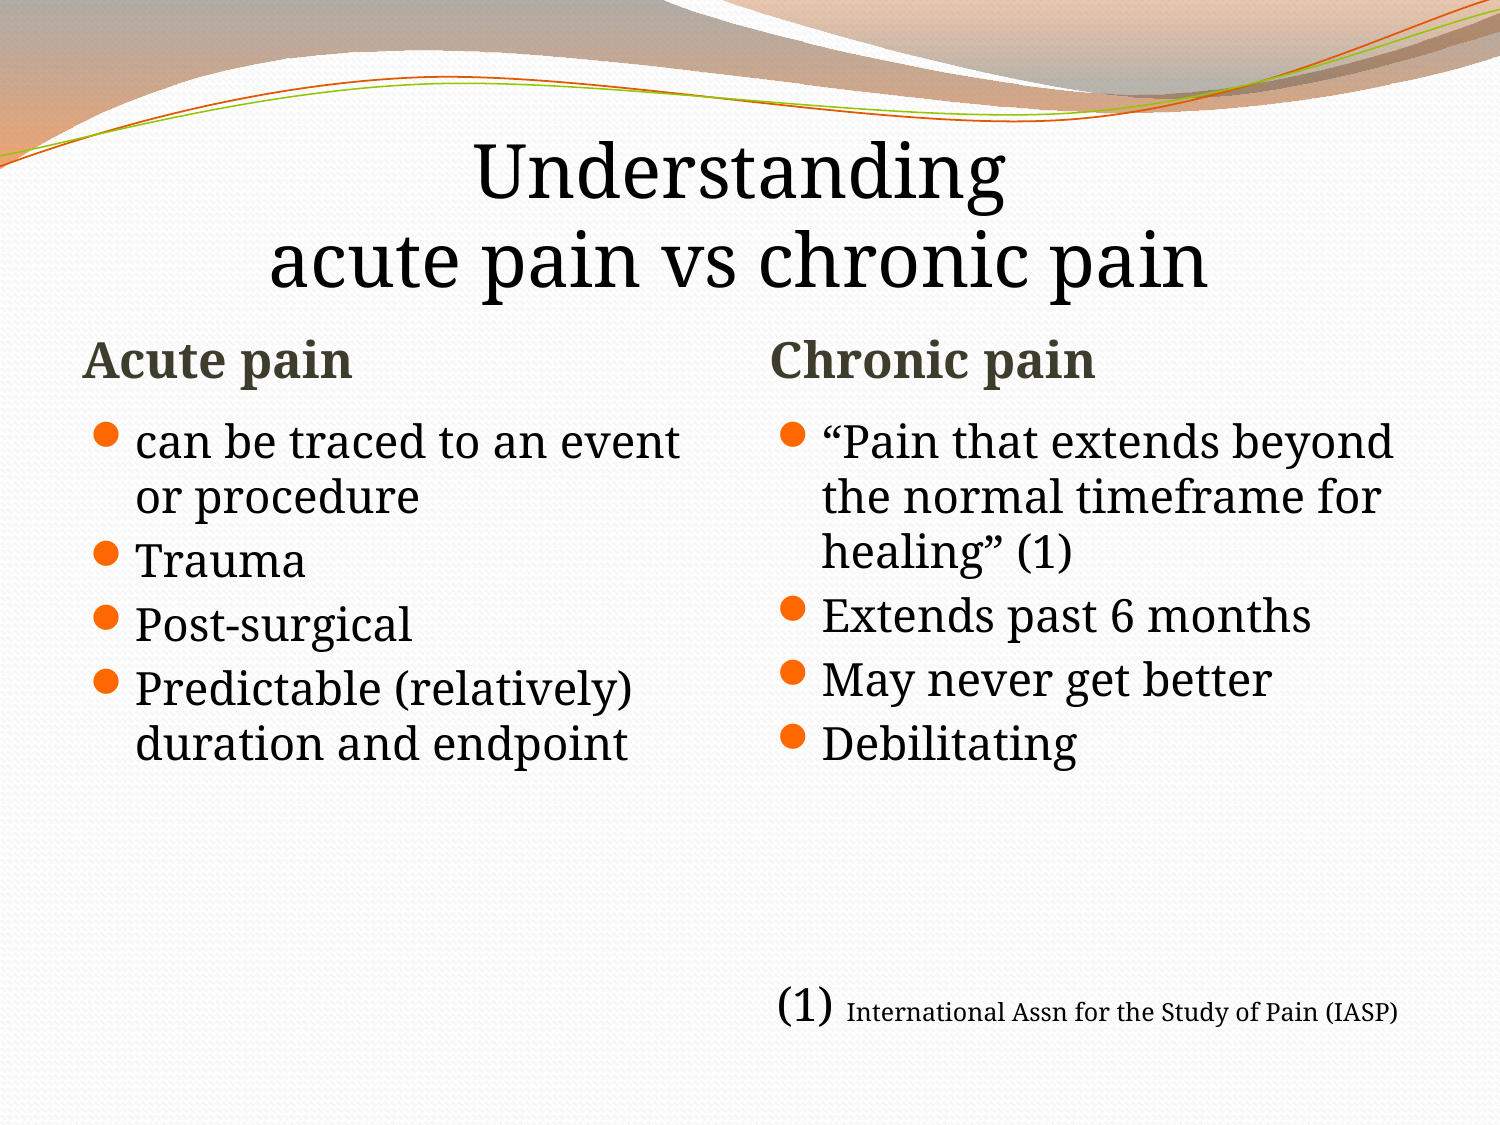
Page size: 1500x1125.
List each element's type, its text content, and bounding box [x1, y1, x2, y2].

list Acute pain [75, 304, 738, 412]
list Chronic pain [761, 305, 1425, 412]
list can be traced to an event or procedure Trauma Post-surgical Predictable (relatively) duration and endpoint [75, 412, 738, 1044]
list “Pain that extends beyond the normal timeframe for healing” (1) Extends past 6 months May never get better Debilitating (1) International Assn for the Study of Pain (IASP) [761, 412, 1425, 1044]
title Understanding acute pain vs chronic pain [75, 115, 1425, 303]
